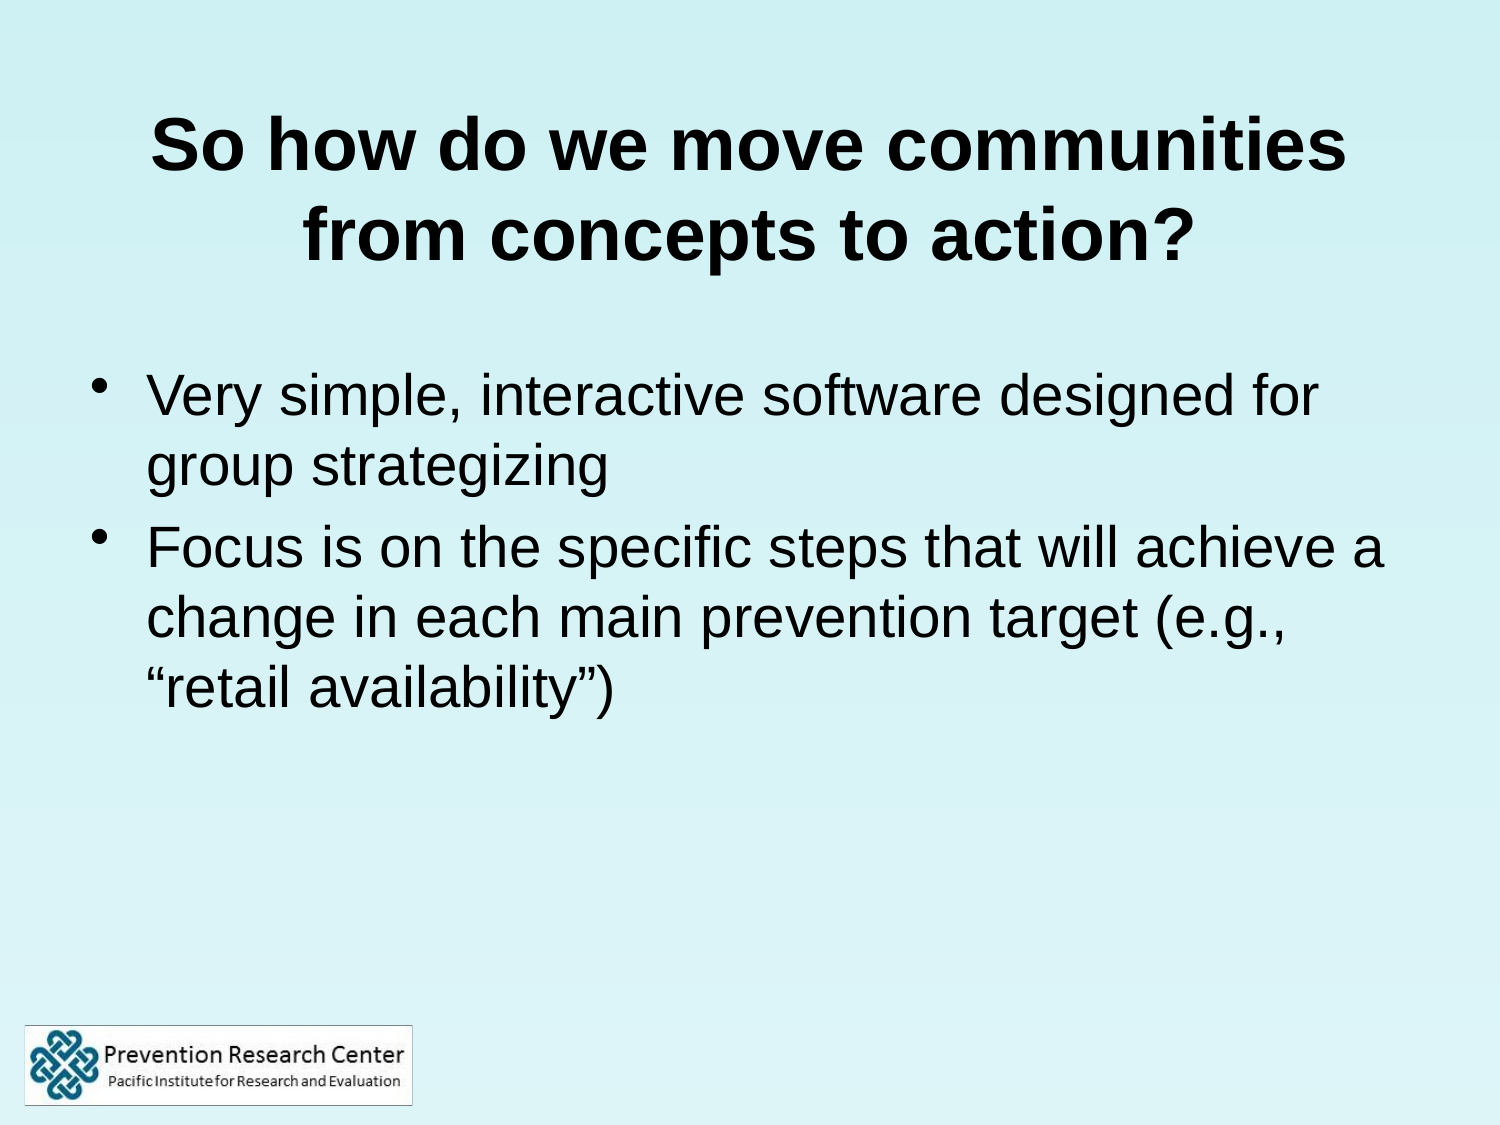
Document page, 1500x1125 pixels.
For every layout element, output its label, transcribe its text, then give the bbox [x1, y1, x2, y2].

text_box So how do we move communities from concepts to action? [74, 87, 1425, 275]
picture [24, 1025, 413, 1106]
text_box Very simple, interactive software designed for group strategizing Focus is on the specific steps that will achieve a change in each main prevention target (e.g., “retail availability”) [74, 350, 1425, 763]
